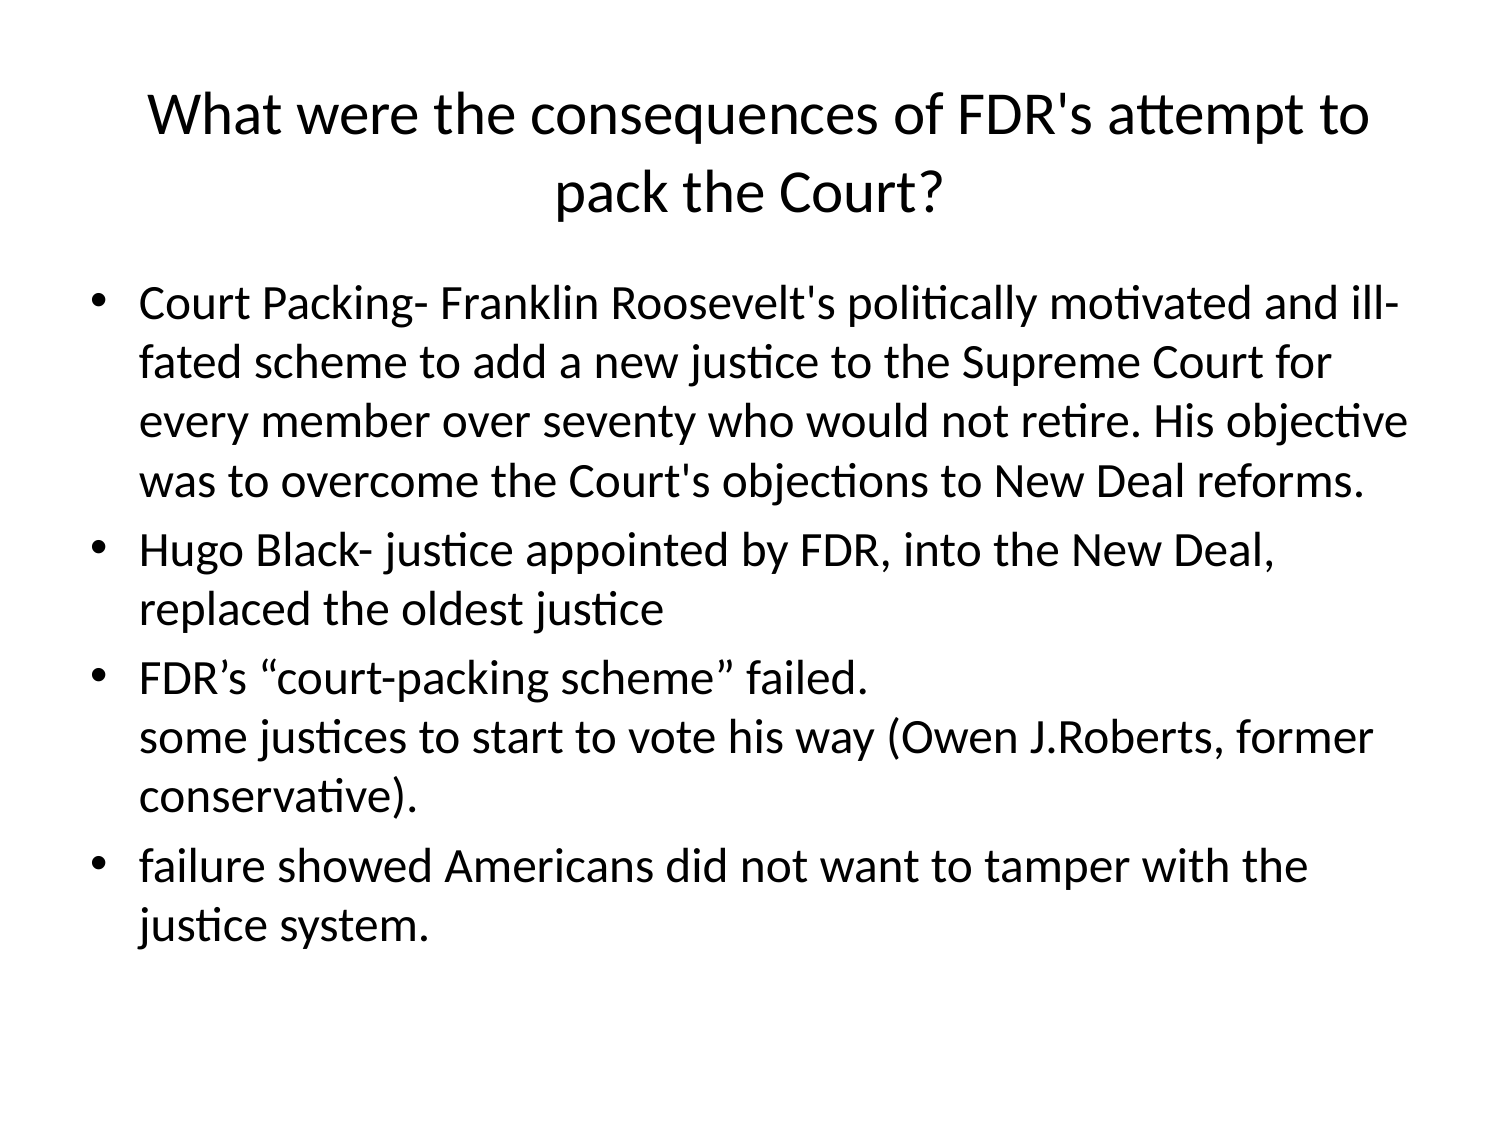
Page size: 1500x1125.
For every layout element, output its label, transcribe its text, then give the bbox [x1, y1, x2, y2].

title What were the consequences of FDR's attempt to pack the Court? [75, 45, 1425, 233]
list Court Packing- Franklin Roosevelt's politically motivated and ill-fated scheme to add a new justice to the Supreme Court for every member over seventy who would not retire. His objective was to overcome the Court's objections to New Deal reforms. Hugo Black- justice appointed by FDR, into the New Deal, replaced the oldest justice FDR’s “court-packing scheme” failed. some justices to start to vote his way (Owen J.Roberts, former conservative). failure showed Americans did not want to tamper with the justice system. [75, 262, 1425, 1005]
